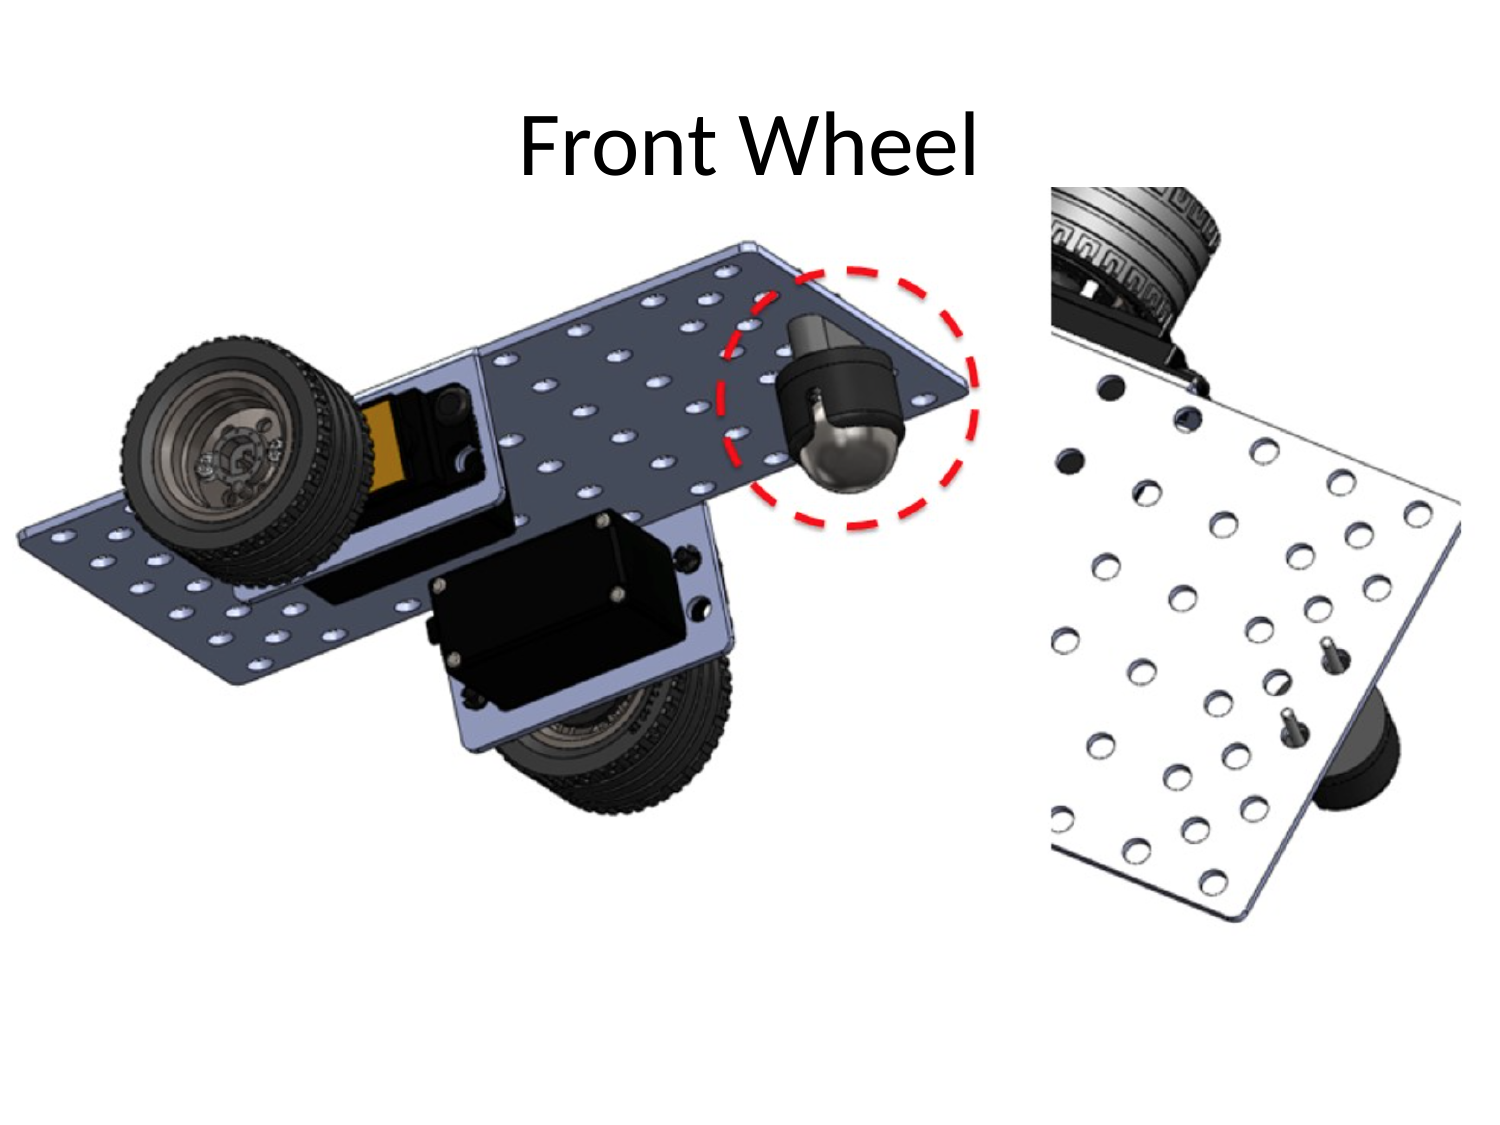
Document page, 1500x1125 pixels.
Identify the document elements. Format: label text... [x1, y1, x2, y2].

title Front Wheel [75, 45, 1425, 185]
picture [0, 187, 1500, 936]
